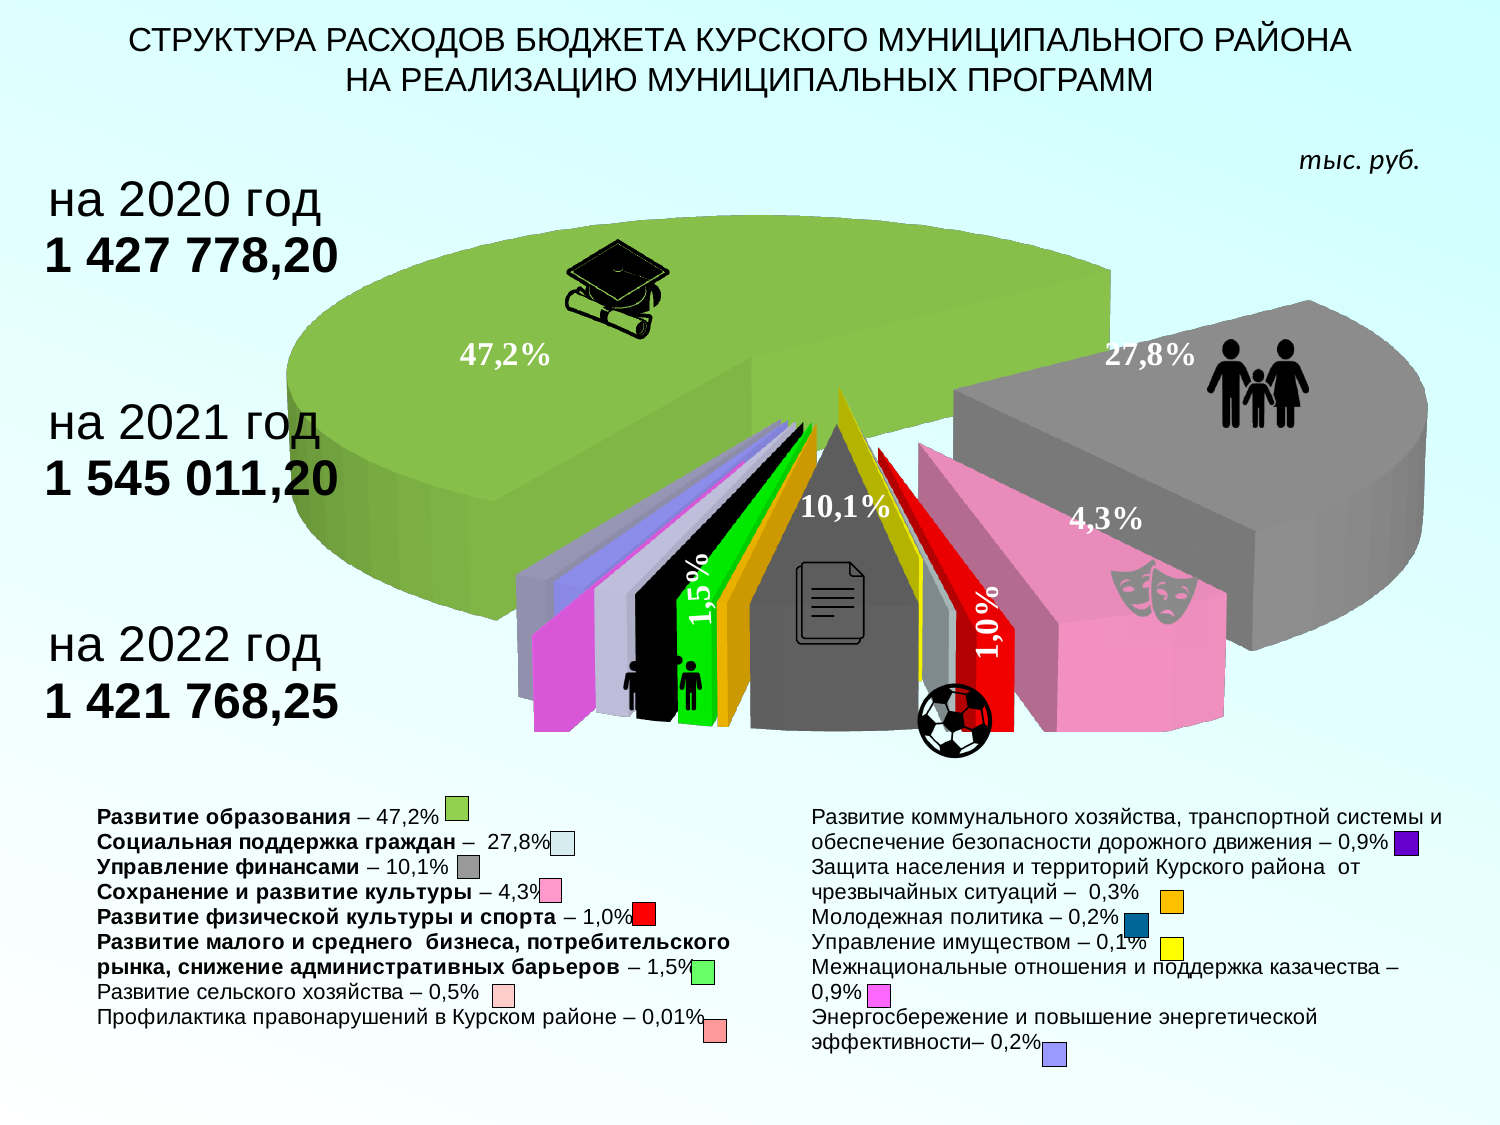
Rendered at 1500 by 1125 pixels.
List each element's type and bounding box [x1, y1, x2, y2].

chart [0, 0, 1500, 1125]
picture [1206, 339, 1309, 428]
picture [1101, 538, 1208, 645]
